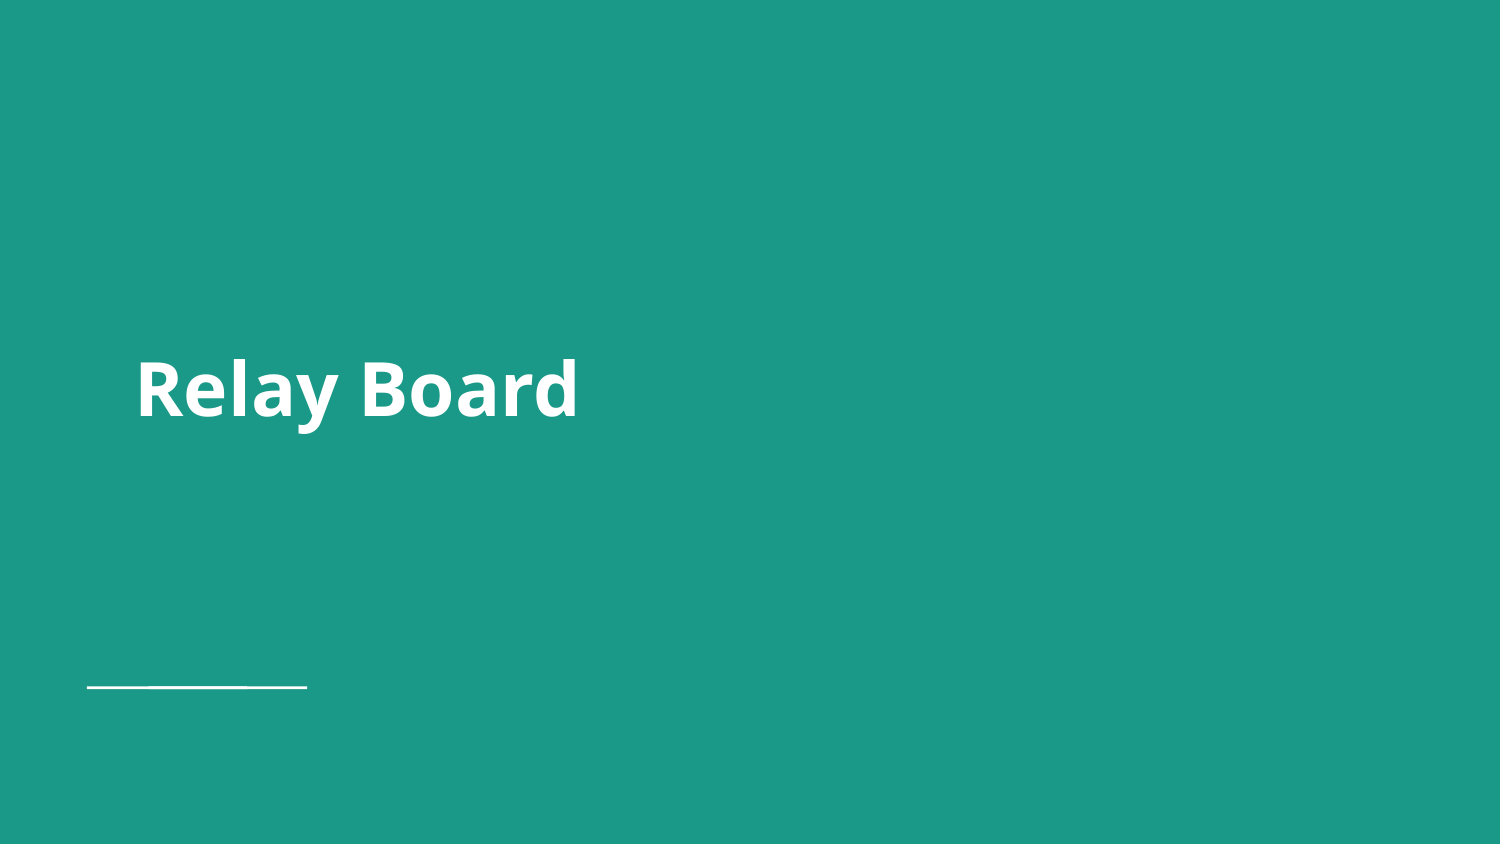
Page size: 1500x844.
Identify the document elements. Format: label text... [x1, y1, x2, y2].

title Relay Board [119, 141, 1272, 632]
